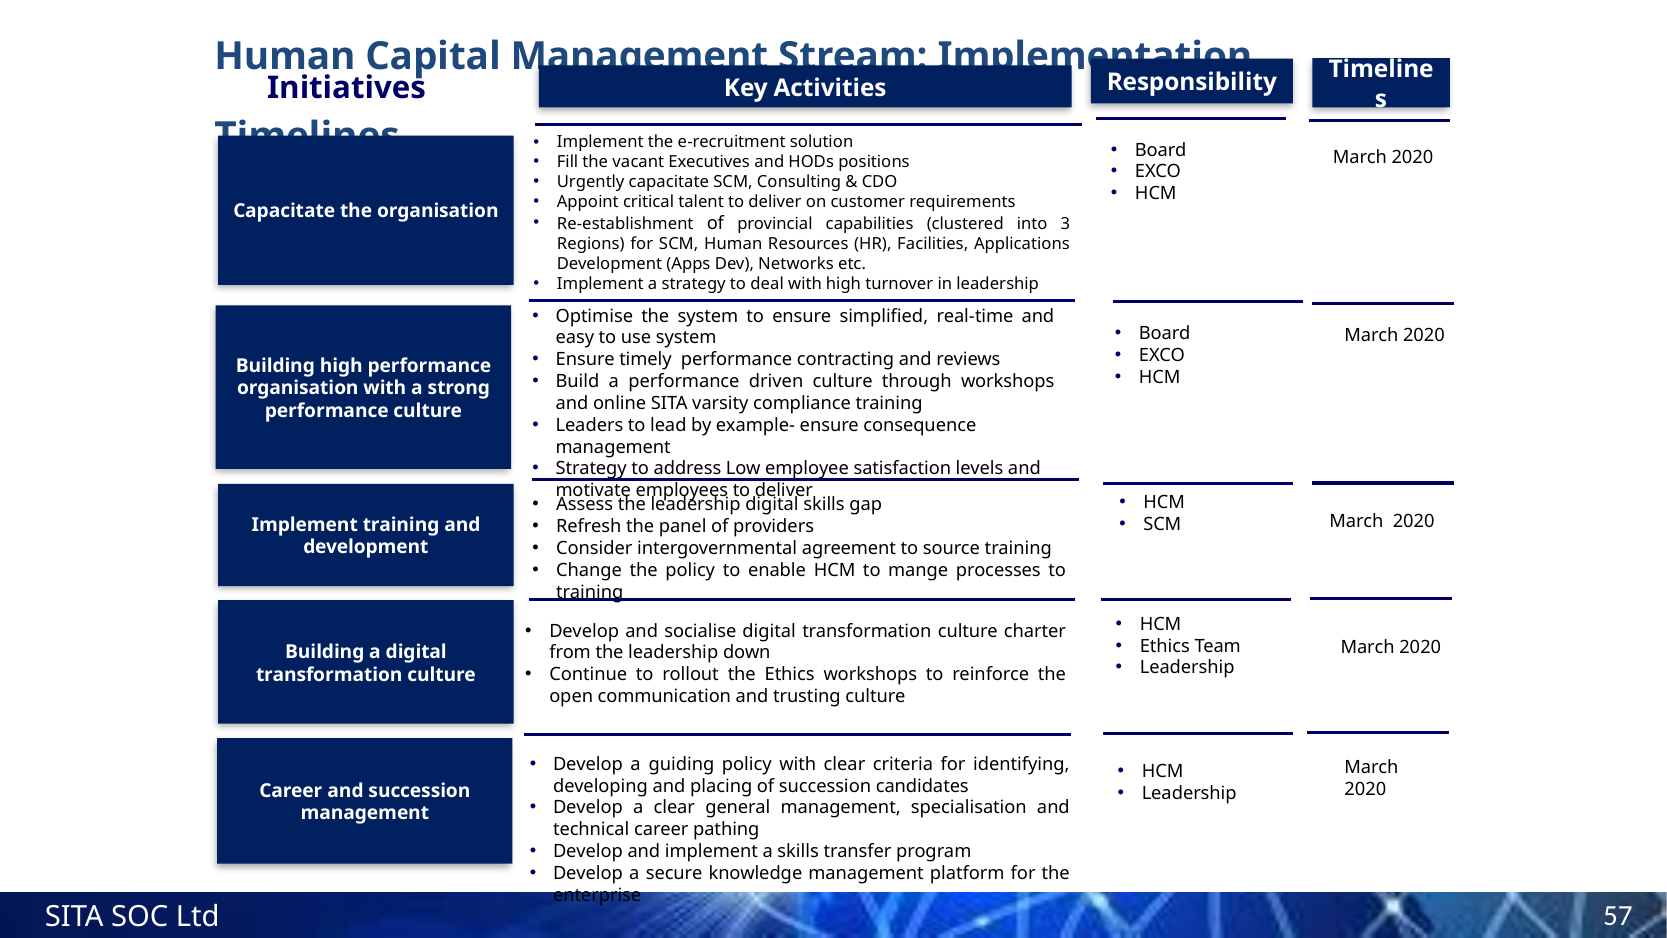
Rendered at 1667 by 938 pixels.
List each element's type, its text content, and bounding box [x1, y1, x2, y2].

text_box March 2020 [1325, 627, 1471, 665]
text_box Assess the leadership digital skills gap Refresh the panel of providers Consider intergovernmental agreement to source training Change the policy to enable HCM to mange processes to training [517, 485, 1082, 609]
text_box Building a digital transformation culture [217, 599, 515, 725]
text_box March 2020 [1318, 137, 1463, 175]
text_box Implement training and development [217, 483, 515, 587]
text_box March 2020 [1329, 747, 1449, 807]
text_box Building high performance organisation with a strong performance culture [215, 304, 512, 470]
text_box Develop a guiding policy with clear criteria for identifying, developing and placing of succession candidates Develop a clear general management, specialisation and technical career pathing Develop and implement a skills transfer program Develop a secure knowledge management platform for the enterprise [514, 744, 1086, 913]
text_box Capacitate the organisation [217, 135, 515, 286]
text_box Initiatives [252, 59, 441, 113]
text_box Career and succession management [216, 737, 513, 865]
text_box Responsibility [1090, 57, 1294, 104]
text_box Develop and socialise digital transformation culture charter from the leadership down Continue to rollout the Ethics workshops to reinforce the open communication and trusting culture [510, 611, 1082, 737]
text_box Optimise the system to ensure simplified, real-time and easy to use system Ensure timely performance contracting and reviews Build a performance driven culture through workshops and online SITA varsity compliance training Leaders to lead by example- ensure consequence management Strategy to address Low employee satisfaction levels and motivate employees to deliver [517, 296, 1071, 485]
text_box Timelines [1311, 57, 1451, 108]
text_box March 2020 [1329, 316, 1475, 353]
text_box Board EXCO HCM [1096, 130, 1293, 211]
text_box HCM Ethics Team Leadership [1100, 604, 1315, 685]
text_box Board EXCO HCM [1100, 314, 1303, 395]
text_box Implement the e-recruitment solution Fill the vacant Executives and HODs positions Urgently capacitate SCM, Consulting & CDO Appoint critical talent to deliver on customer requirements Re-establishment of provincial capabilities (clustered into 3 Regions) for SCM, Human Resources (HR), Facilities, Applications Development (Apps Dev), Networks etc. Implement a strategy to deal with high turnover in leadership [518, 123, 1086, 301]
picture [0, 892, 1667, 938]
text_box HCM SCM [1104, 482, 1303, 542]
text_box HCM Leadership [1103, 752, 1275, 833]
text_box March 2020 [1314, 502, 1459, 539]
title Human Capital Management Stream: Implementation Timelines [199, 15, 1396, 190]
text_box Key Activities [538, 64, 1073, 108]
